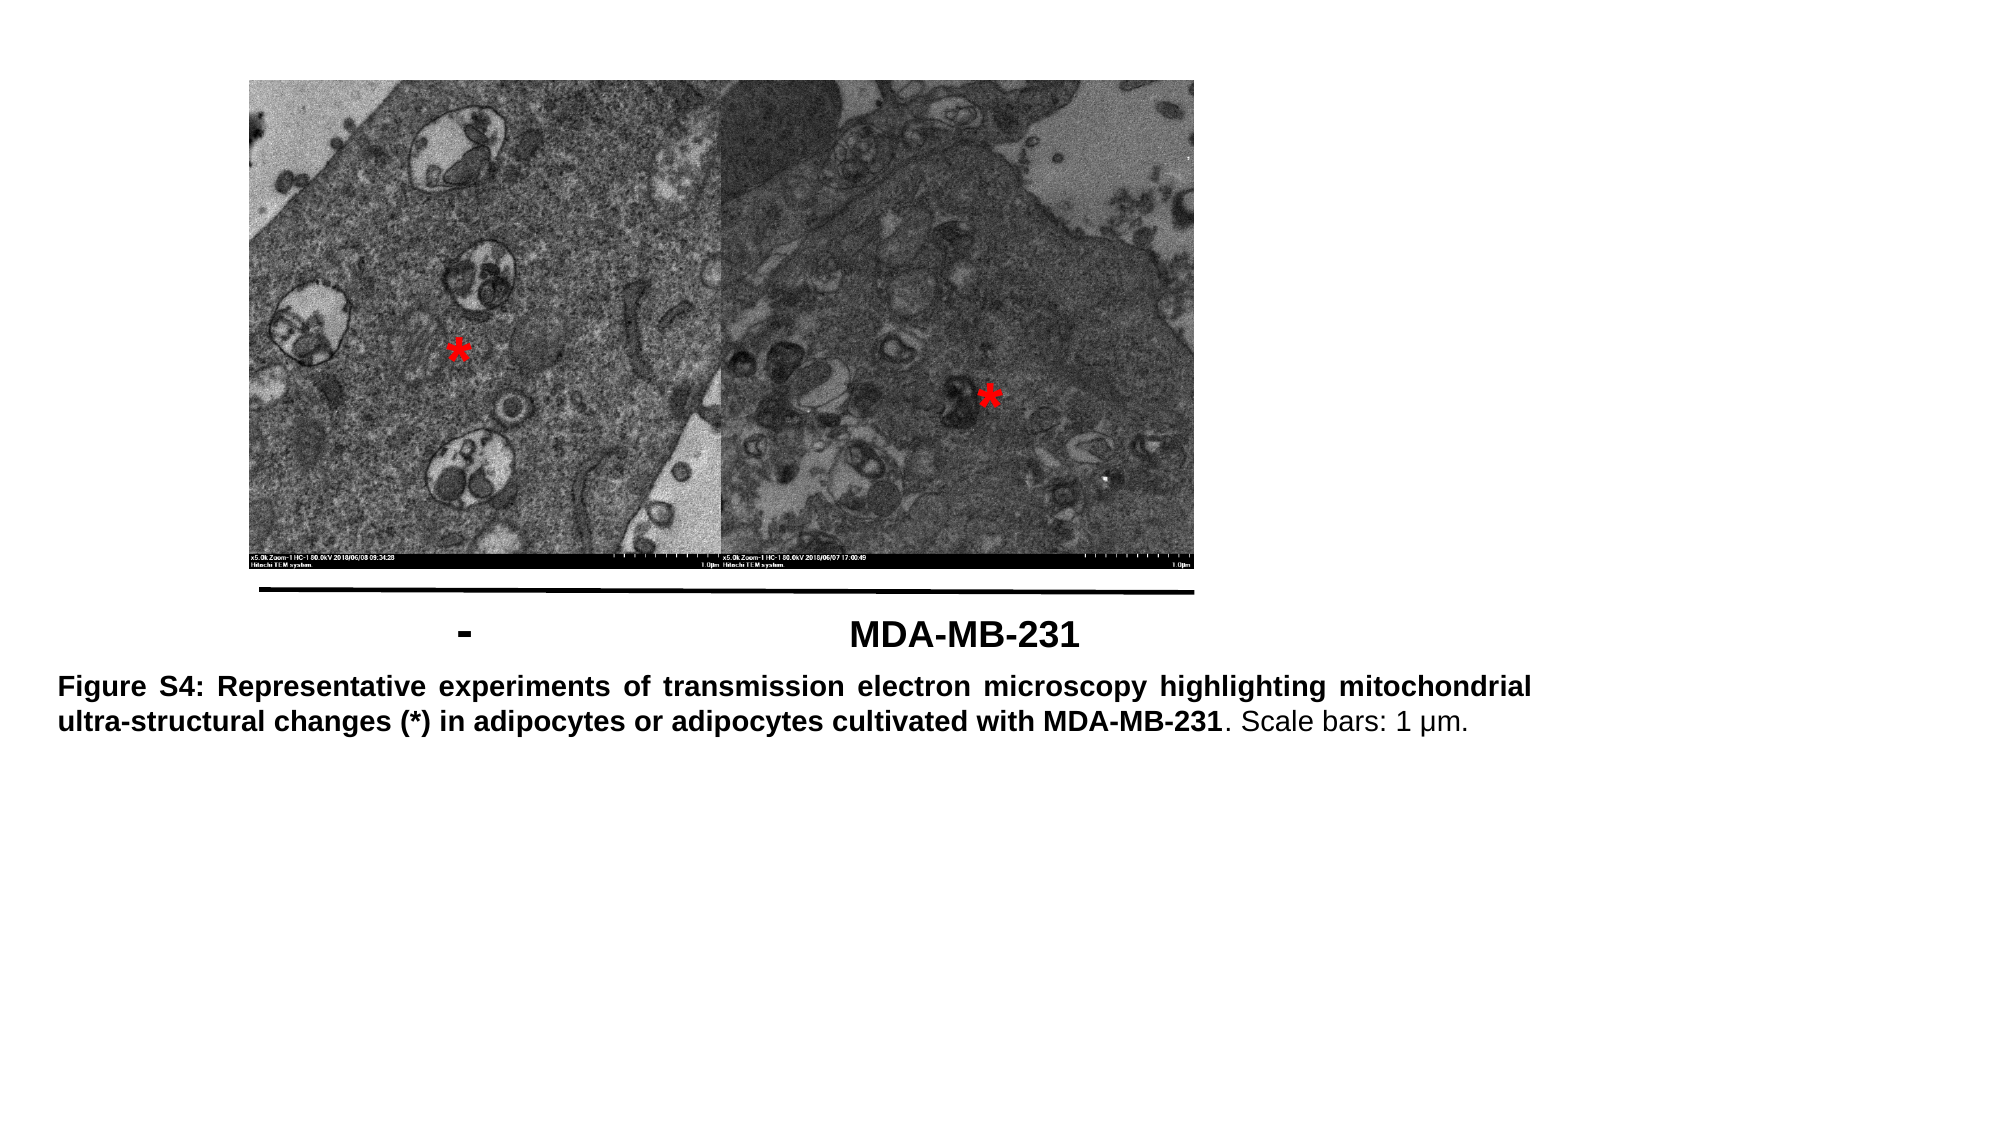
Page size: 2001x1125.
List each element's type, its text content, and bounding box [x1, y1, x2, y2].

text_box - MDA-MB-231 [441, 593, 1097, 666]
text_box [249, 80, 1195, 569]
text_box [259, 589, 1195, 593]
text_box Figure S4: Representative experiments of transmission electron microscopy highlighting mitochondrial ultra-structural changes (*) in adipocytes or adipocytes cultivated with MDA-MB-231. Scale bars: 1 μm. [42, 659, 1549, 745]
